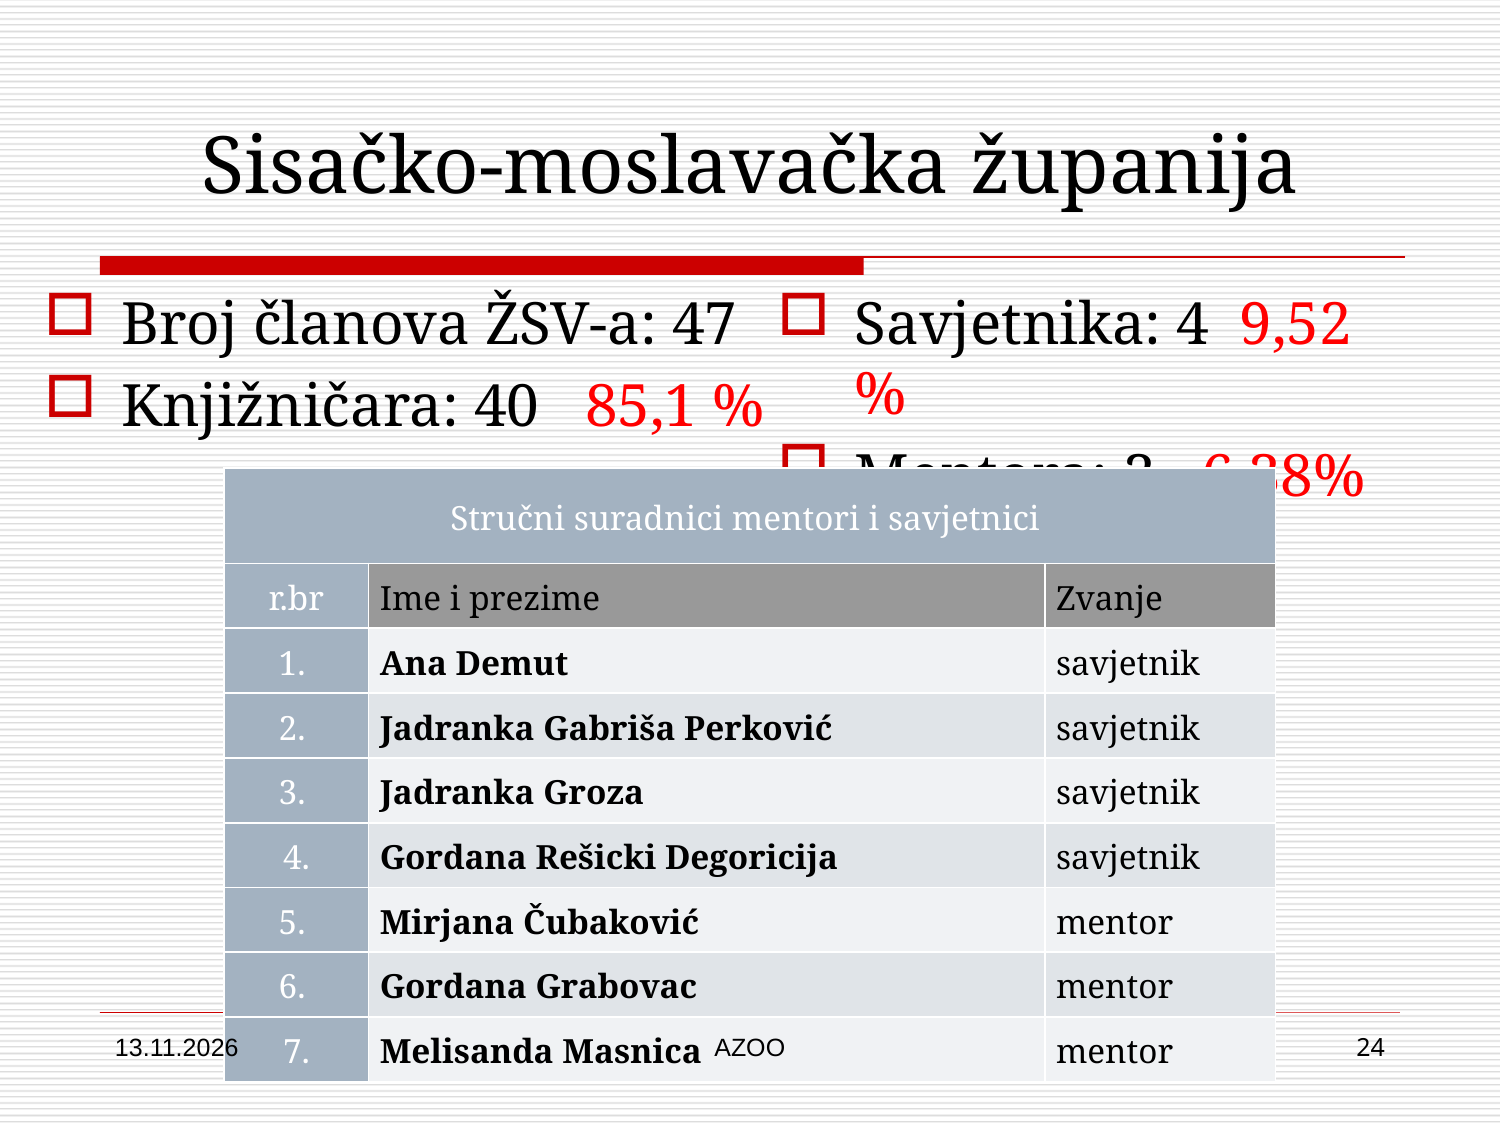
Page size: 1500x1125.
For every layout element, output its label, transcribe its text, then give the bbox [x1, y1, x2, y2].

table_cell mentor [1046, 953, 1275, 1016]
table_cell Mirjana Čubaković [369, 888, 1044, 951]
table_cell Melisanda Masnica [369, 1018, 1044, 1081]
table_cell mentor [1046, 888, 1275, 951]
footer AZOO [512, 1024, 988, 1103]
table_cell savjetnik [1046, 824, 1275, 887]
table_header Stručni suradnici mentori i savjetnici [225, 469, 1275, 563]
table_cell Jadranka Groza [369, 759, 1044, 822]
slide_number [99, 1024, 426, 1103]
table_cell savjetnik [1046, 694, 1275, 757]
table_cell savjetnik [1046, 629, 1275, 692]
list Savjetnika: 4 9,52 % Mentora: 3 6,38% [762, 278, 1425, 963]
table_cell 7. [225, 1018, 368, 1024]
table_cell 5. [225, 888, 368, 951]
table_cell 3. [225, 759, 368, 822]
table_cell Zvanje [1046, 564, 1275, 627]
list Broj članova ŽSV-a: 47 Knjižničara: 40 85,1 % [29, 278, 762, 963]
table_cell Gordana Rešicki Degoricija [369, 824, 1044, 887]
table_cell Ana Demut [369, 629, 1044, 692]
table_cell 1. [225, 629, 368, 692]
slide_number 24 [1074, 1024, 1401, 1103]
table_cell 6. [225, 953, 368, 1016]
table_cell savjetnik [1046, 759, 1275, 822]
table_cell Ime i prezime [369, 564, 1044, 627]
table_cell Gordana Grabovac [369, 953, 1044, 1016]
table_cell 4. [225, 824, 368, 887]
title Sisačko-moslavačka županija [75, 29, 1425, 217]
picture [0, 0, 1500, 1125]
table_cell Jadranka Gabriša Perković [369, 694, 1044, 757]
table_cell 2. [225, 694, 368, 757]
table_cell r.br [225, 564, 368, 627]
table_cell mentor [1046, 1018, 1275, 1081]
